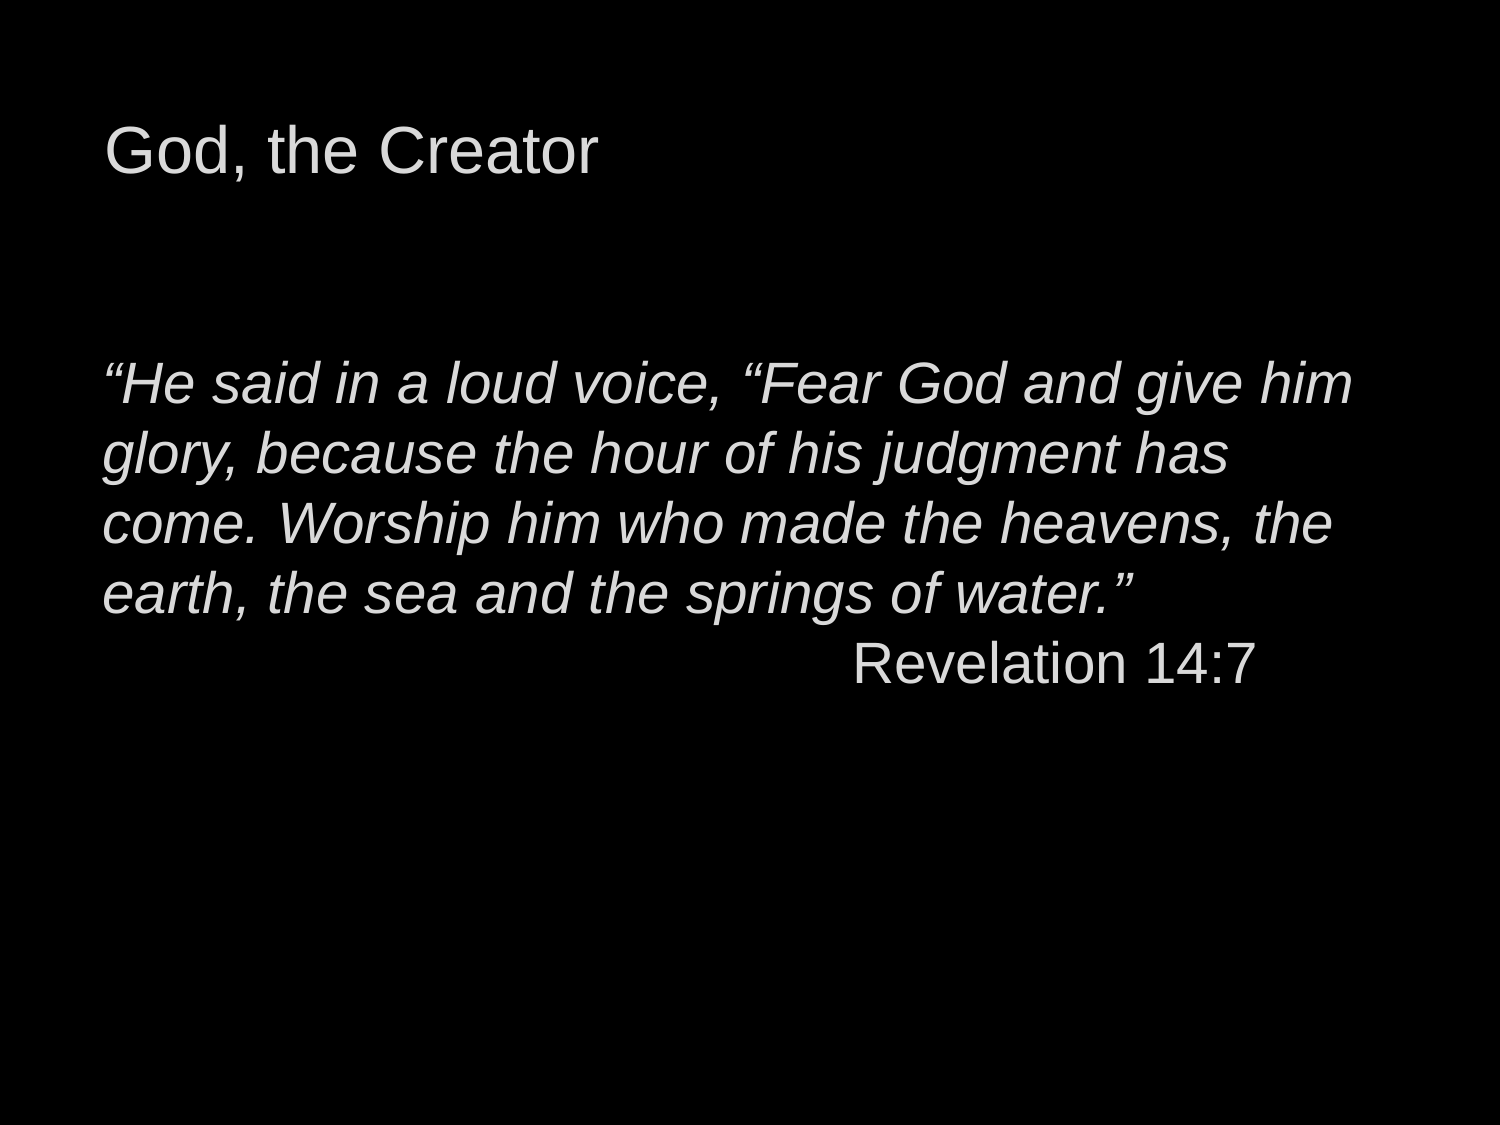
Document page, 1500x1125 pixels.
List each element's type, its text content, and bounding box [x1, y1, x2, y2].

text_box God, the Creator [89, 99, 616, 195]
text_box “He said in a loud voice, “Fear God and give him glory, because the hour of his judgment has come. Worship him who made the heavens, the earth, the sea and the springs of water.” Revelation 14:7 [87, 337, 1400, 703]
